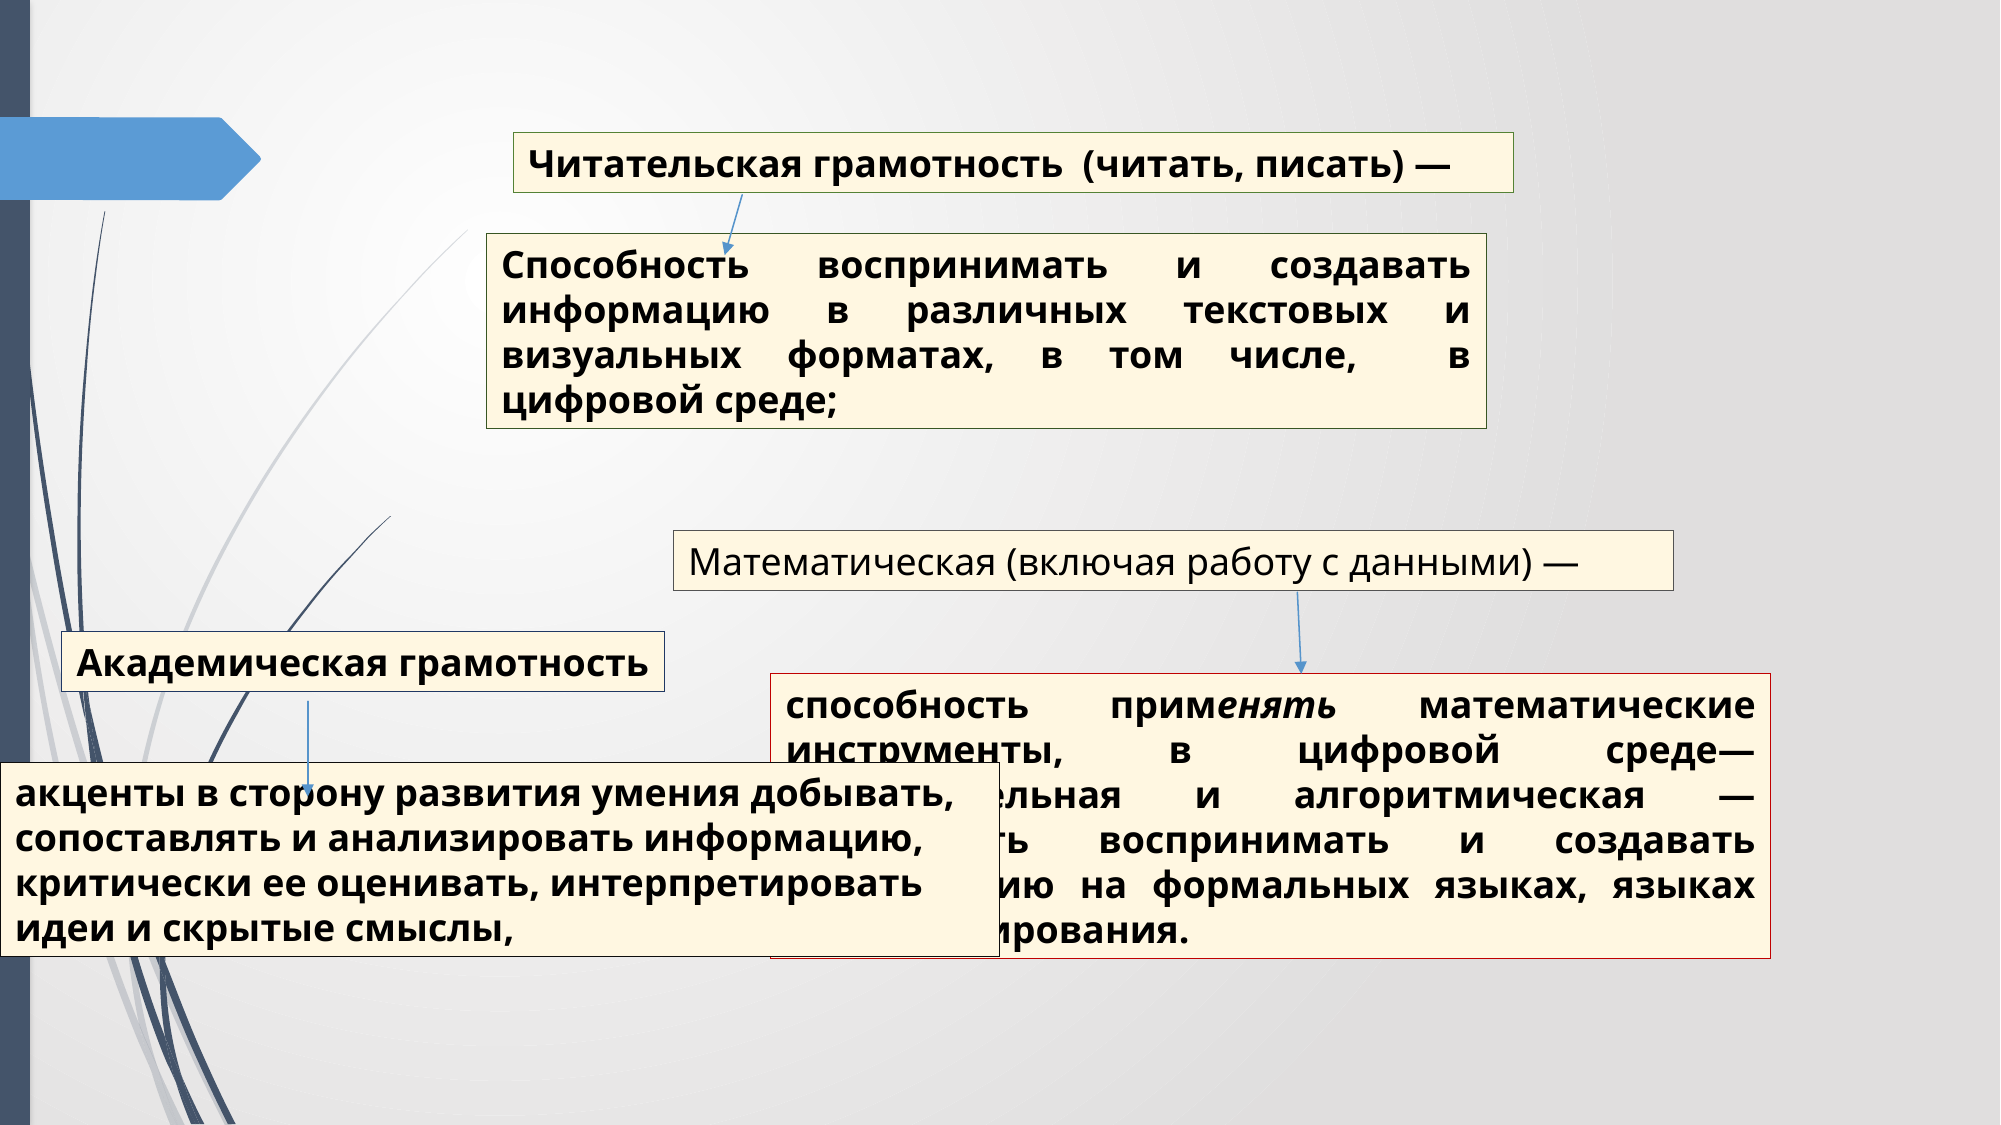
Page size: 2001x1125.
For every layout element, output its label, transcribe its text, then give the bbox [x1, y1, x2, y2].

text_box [724, 194, 743, 256]
text_box способность применять математические инструменты, в цифровой среде— вычислительная и алгоритмическая — способность воспринимать и создавать информацию на формальных языках, языках программирования. [770, 673, 1771, 959]
text_box Способность воспринимать и создавать информацию в различных текстовых и визуальных форматах, в том числе, в цифровой среде; [486, 233, 1487, 429]
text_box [1297, 591, 1302, 675]
text_box акценты в сторону развития умения добывать, сопоставлять и анализировать информацию, критически ее оценивать, интерпретировать идеи и скрытые смыслы, [0, 762, 1000, 957]
text_box Академическая грамотность [61, 631, 665, 692]
text_box Математическая (включая работу с данными) — [673, 530, 1674, 591]
text_box Читательская грамотность (читать, писать) — [513, 132, 1514, 193]
